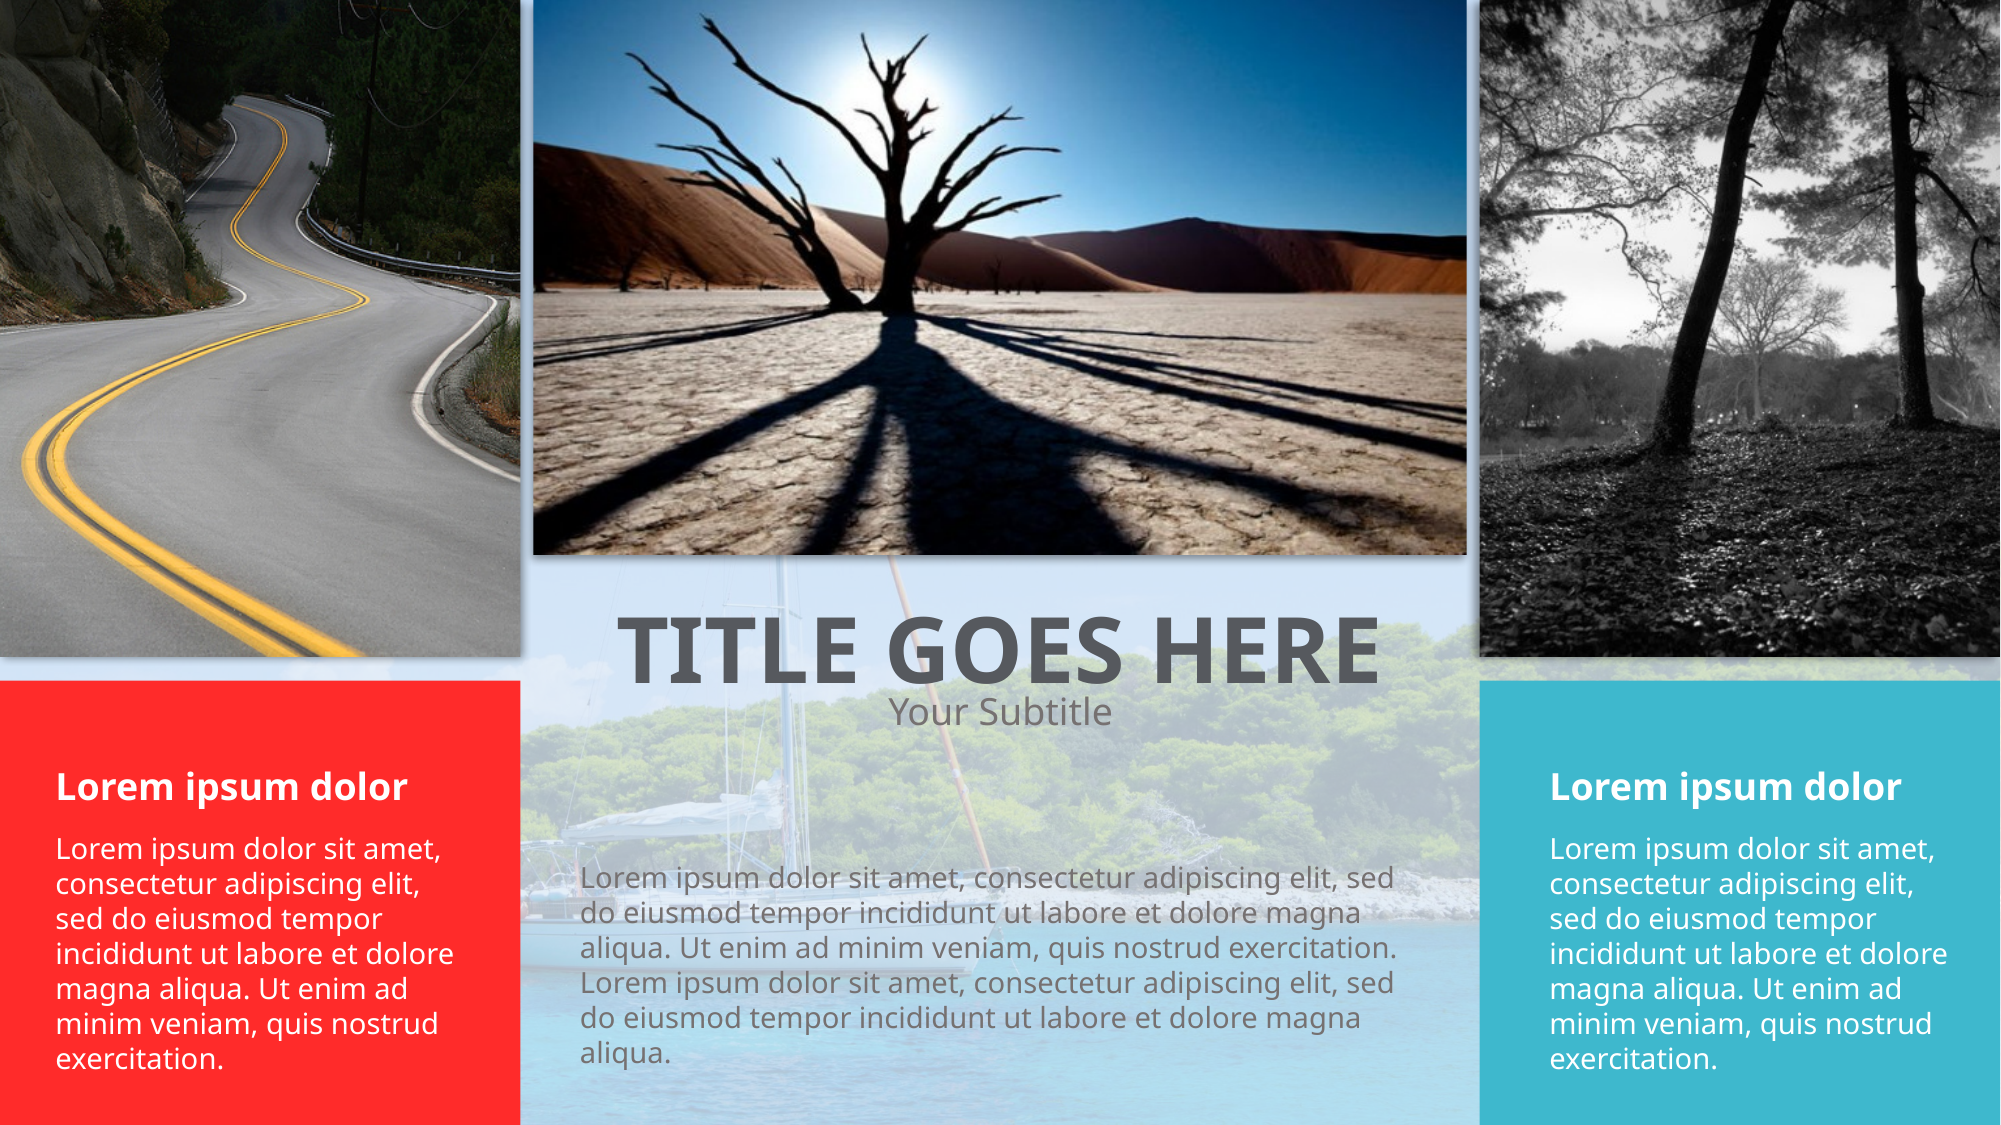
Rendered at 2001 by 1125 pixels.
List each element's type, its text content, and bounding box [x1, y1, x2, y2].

text_box [0, 0, 521, 657]
text_box [1479, 0, 2000, 657]
text_box Lorem ipsum dolor sit amet, consectetur adipiscing elit, sed do eiusmod tempor incididunt ut labore et dolore magna aliqua. Ut enim ad minim veniam, quis nostrud exercitation. Lorem ipsum dolor sit amet, consectetur adipiscing elit, sed do eiusmod tempor incididunt ut labore et dolore magna aliqua. [565, 852, 1452, 1077]
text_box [548, 584, 1452, 742]
text_box [0, 680, 521, 1125]
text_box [1534, 755, 1974, 1051]
text_box [532, 0, 1468, 555]
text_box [40, 755, 480, 1051]
text_box [1479, 680, 2000, 1125]
